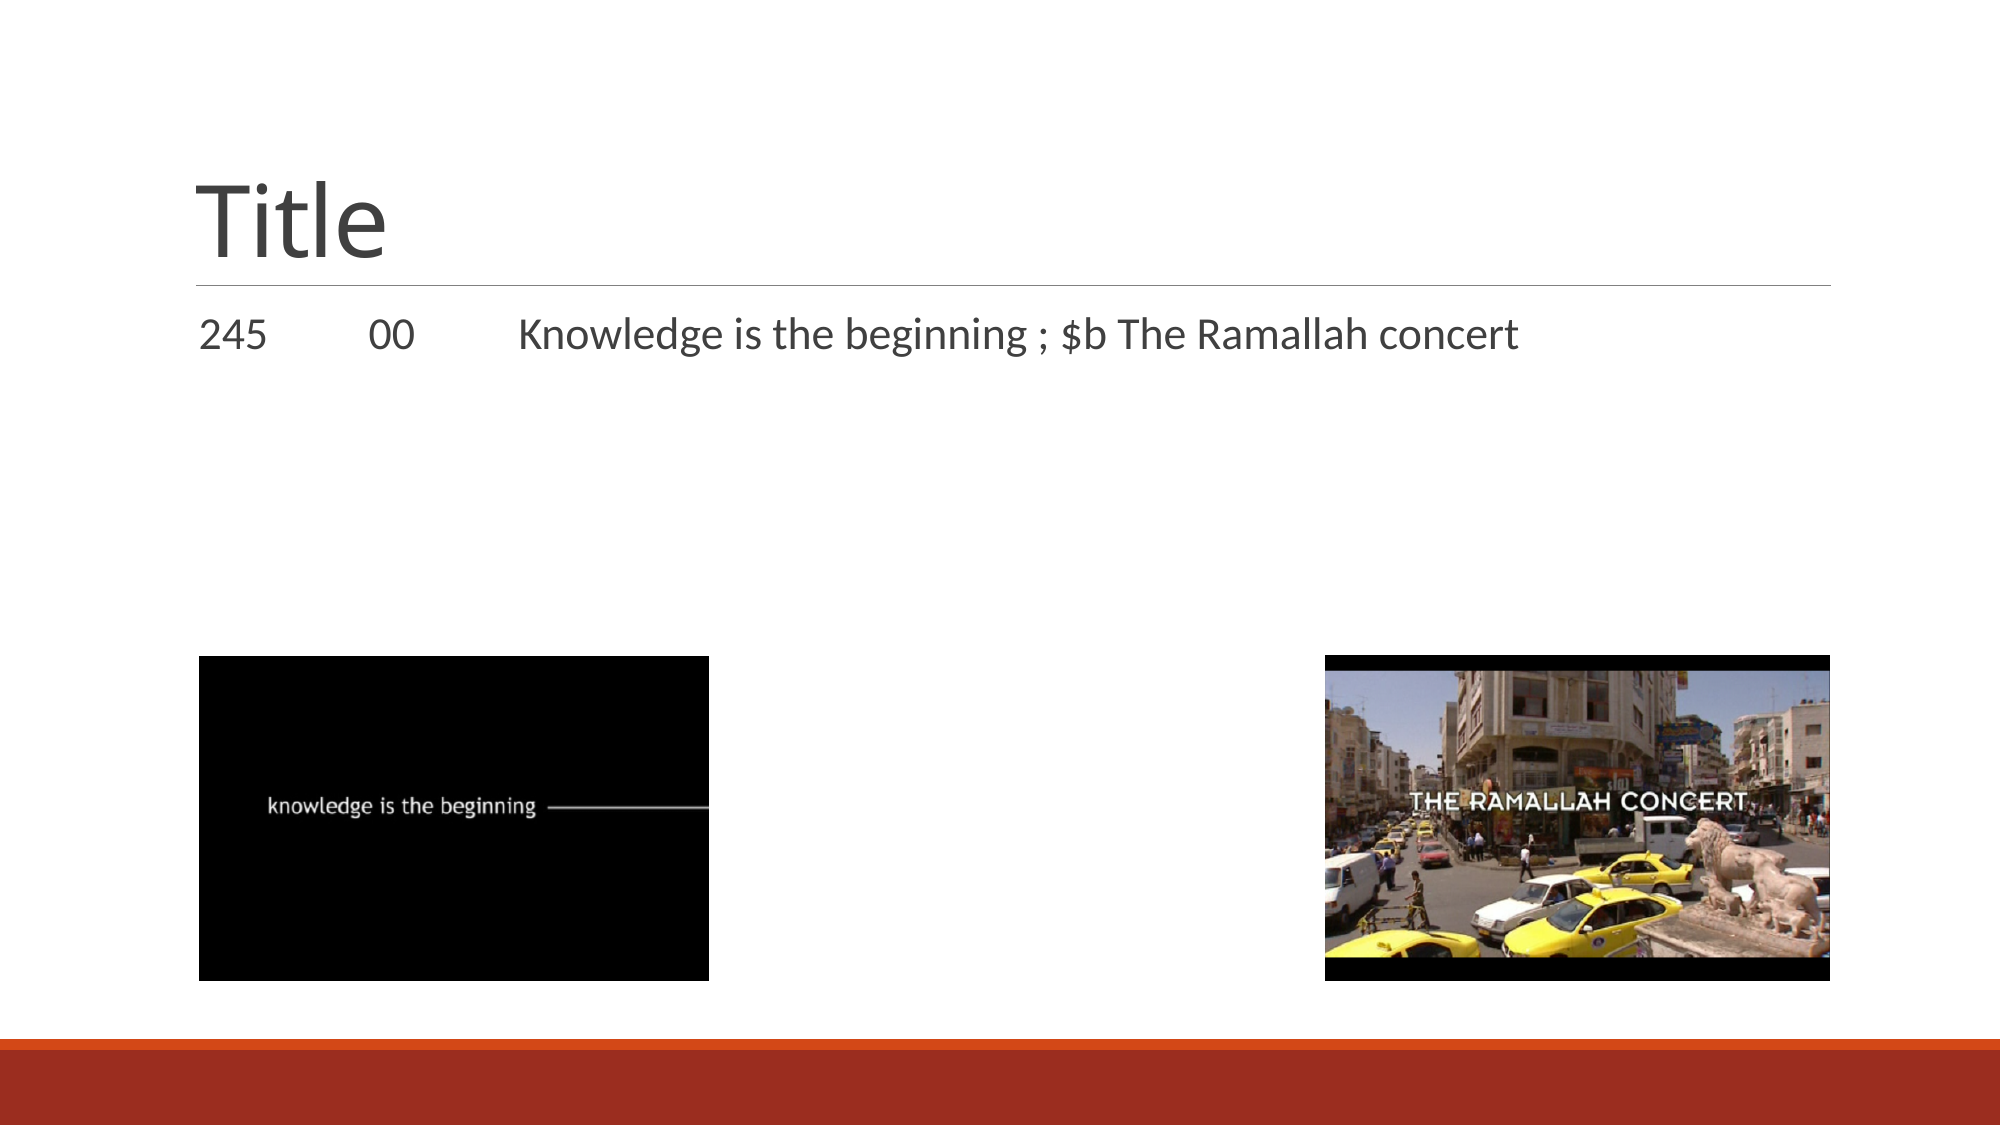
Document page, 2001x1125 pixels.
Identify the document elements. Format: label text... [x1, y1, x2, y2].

picture [1324, 655, 1831, 982]
list 245 00 Knowledge is the beginning ; $b The Ramallah concert [180, 302, 1830, 963]
picture [199, 655, 710, 982]
title Title [180, 47, 1830, 285]
